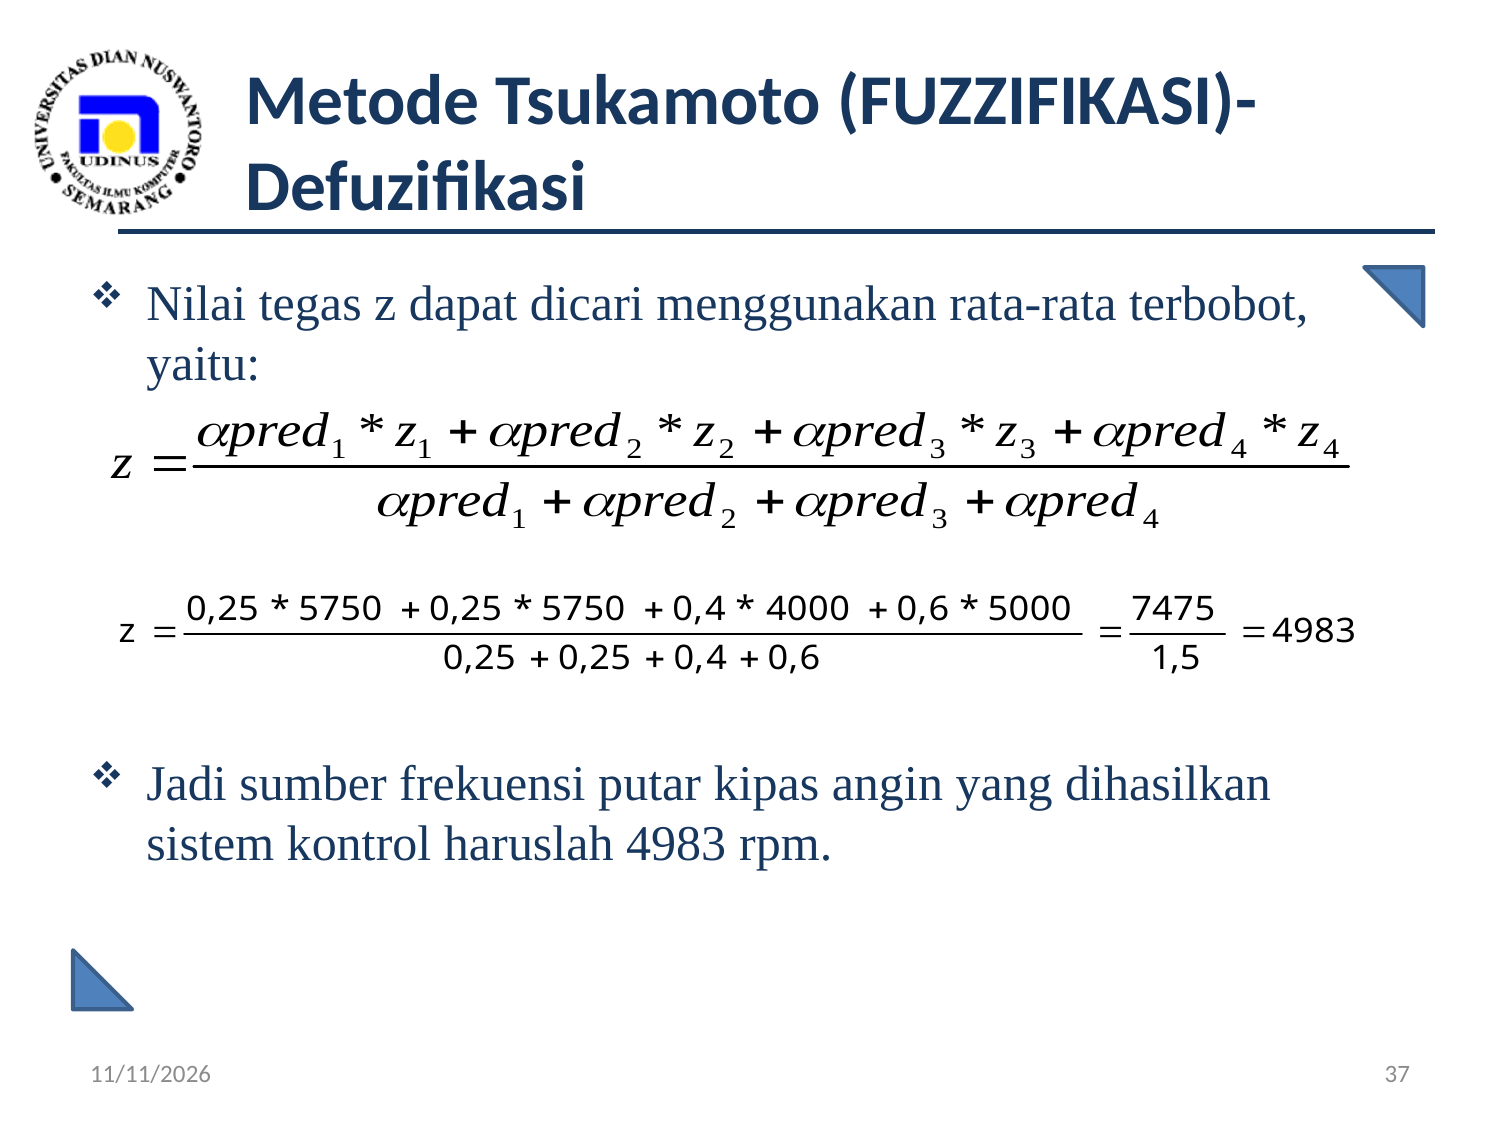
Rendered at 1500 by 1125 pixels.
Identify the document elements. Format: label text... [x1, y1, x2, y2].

slide_number 37 [1074, 1042, 1425, 1103]
list Nilai tegas z dapat dicari menggunakan rata-rata terbobot, yaitu: Jadi sumber frekuensi putar kipas angin yang dihasilkan sistem kontrol haruslah 4983 rpm. [75, 262, 1425, 1005]
picture [17, 30, 219, 232]
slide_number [75, 1042, 425, 1103]
title Metode Tsukamoto (FUZZIFIKASI)- Defuzifikasi [230, 45, 1425, 233]
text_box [100, 396, 1359, 540]
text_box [111, 585, 1371, 684]
